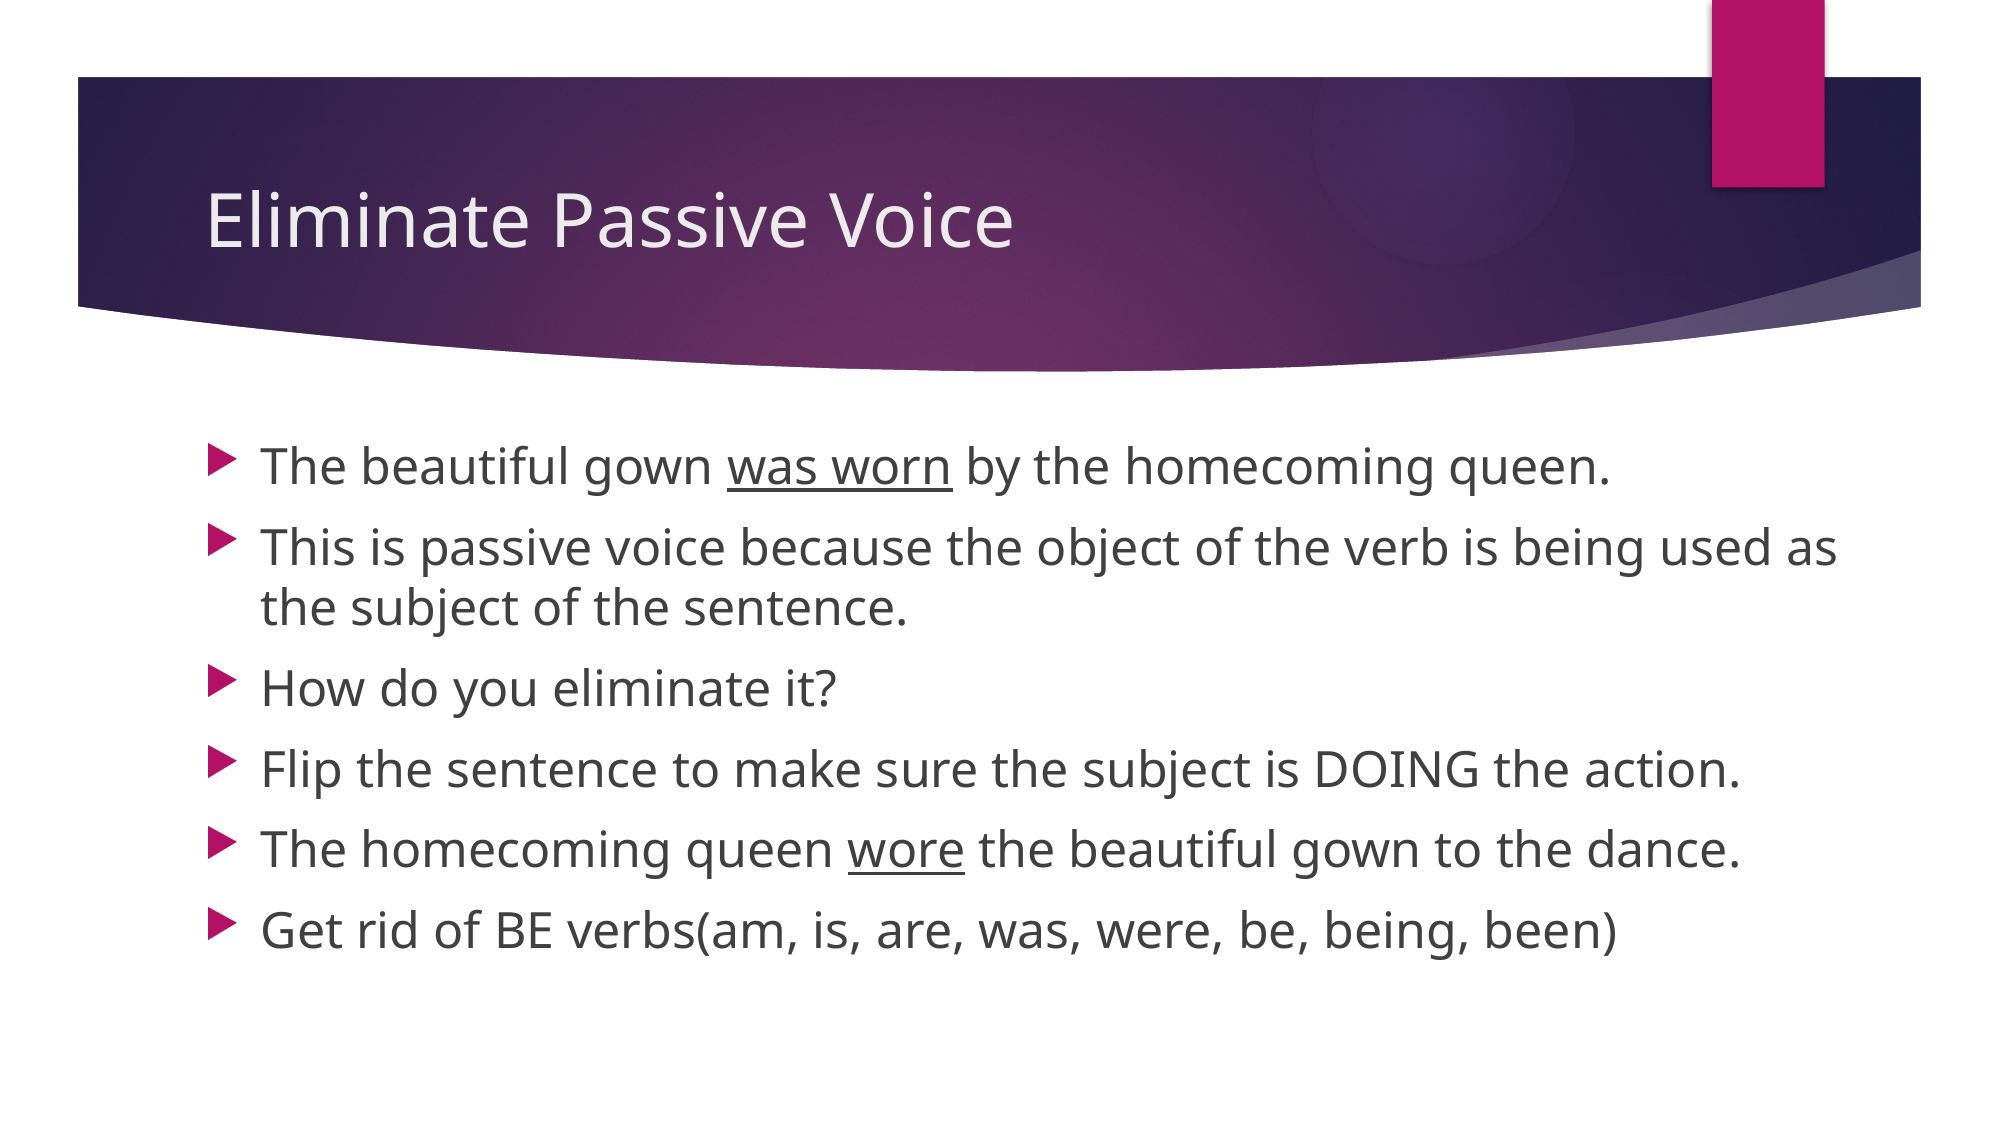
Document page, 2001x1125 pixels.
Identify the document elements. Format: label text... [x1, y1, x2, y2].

title Eliminate Passive Voice [189, 159, 1627, 276]
list The beautiful gown was worn by the homecoming queen. This is passive voice because the object of the verb is being used as the subject of the sentence. How do you eliminate it? Flip the sentence to make sure the subject is DOING the action. The homecoming queen wore the beautiful gown to the dance. Get rid of BE verbs(am, is, are, was, were, be, being, been) [189, 427, 1918, 988]
